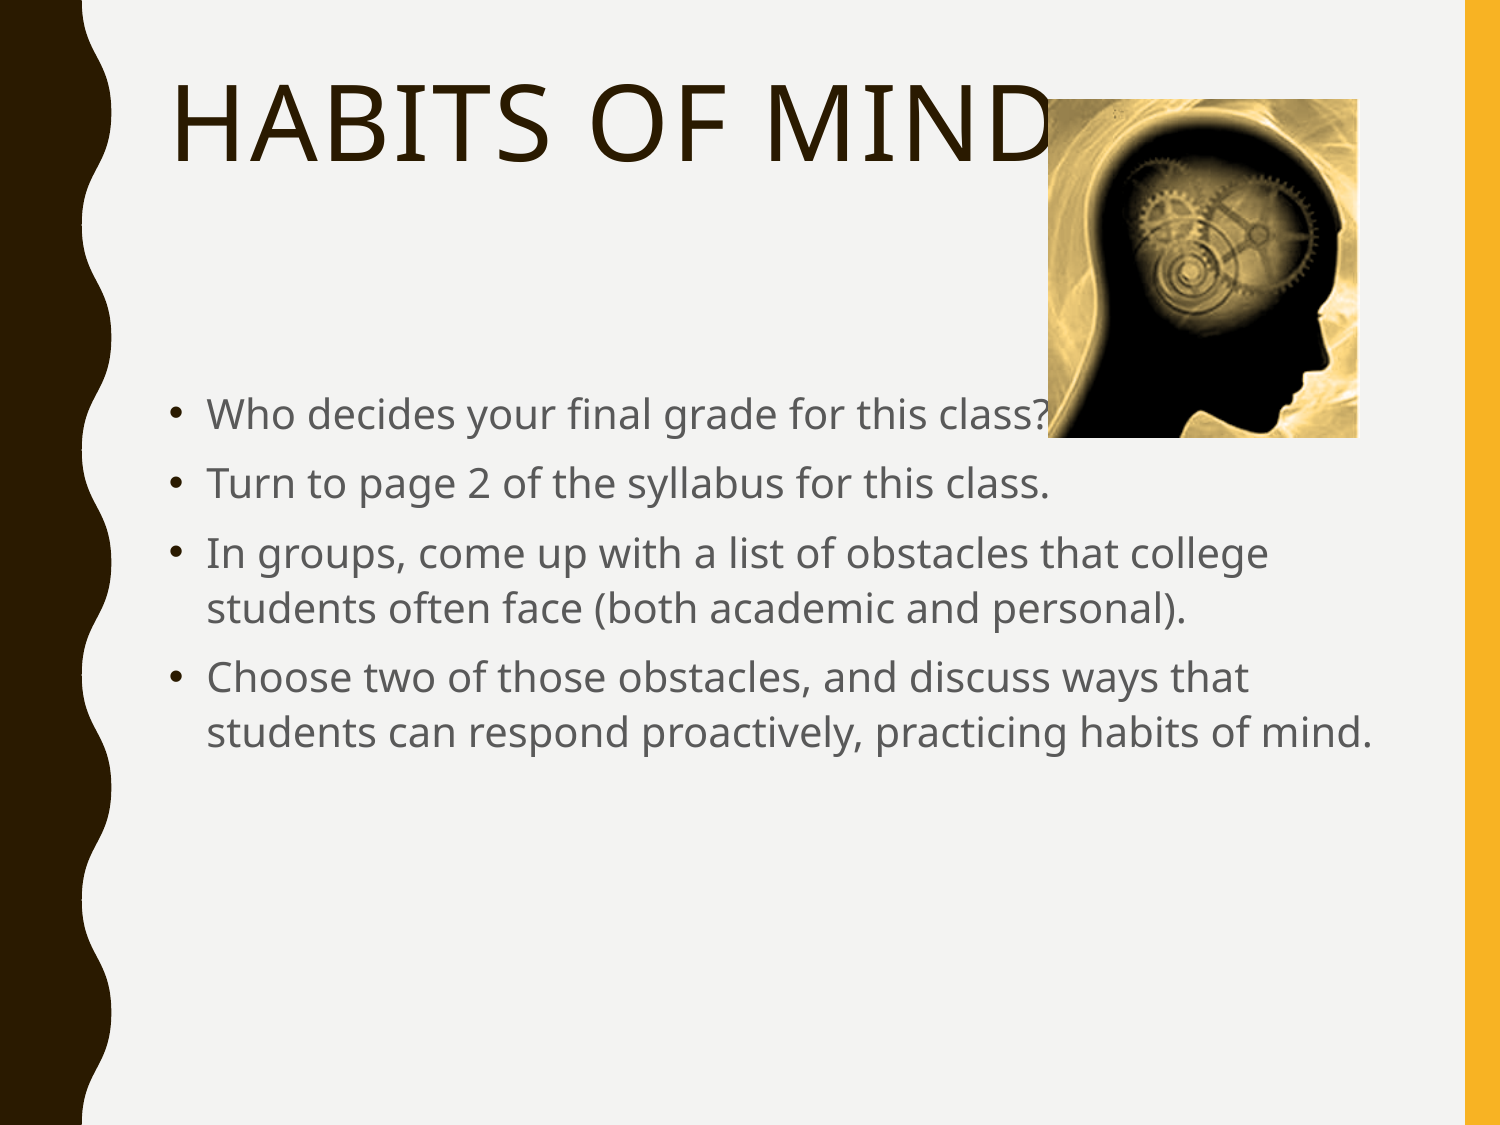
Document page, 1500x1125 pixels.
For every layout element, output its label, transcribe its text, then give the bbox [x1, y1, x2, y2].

list Who decides your final grade for this class? Turn to page 2 of the syllabus for this class. In groups, come up with a list of obstacles that college students often face (both academic and personal). Choose two of those obstacles, and discuss ways that students can respond proactively, practicing habits of mind. [154, 375, 1407, 965]
title Habits of Mind [154, 62, 1407, 308]
picture [1048, 99, 1360, 438]
